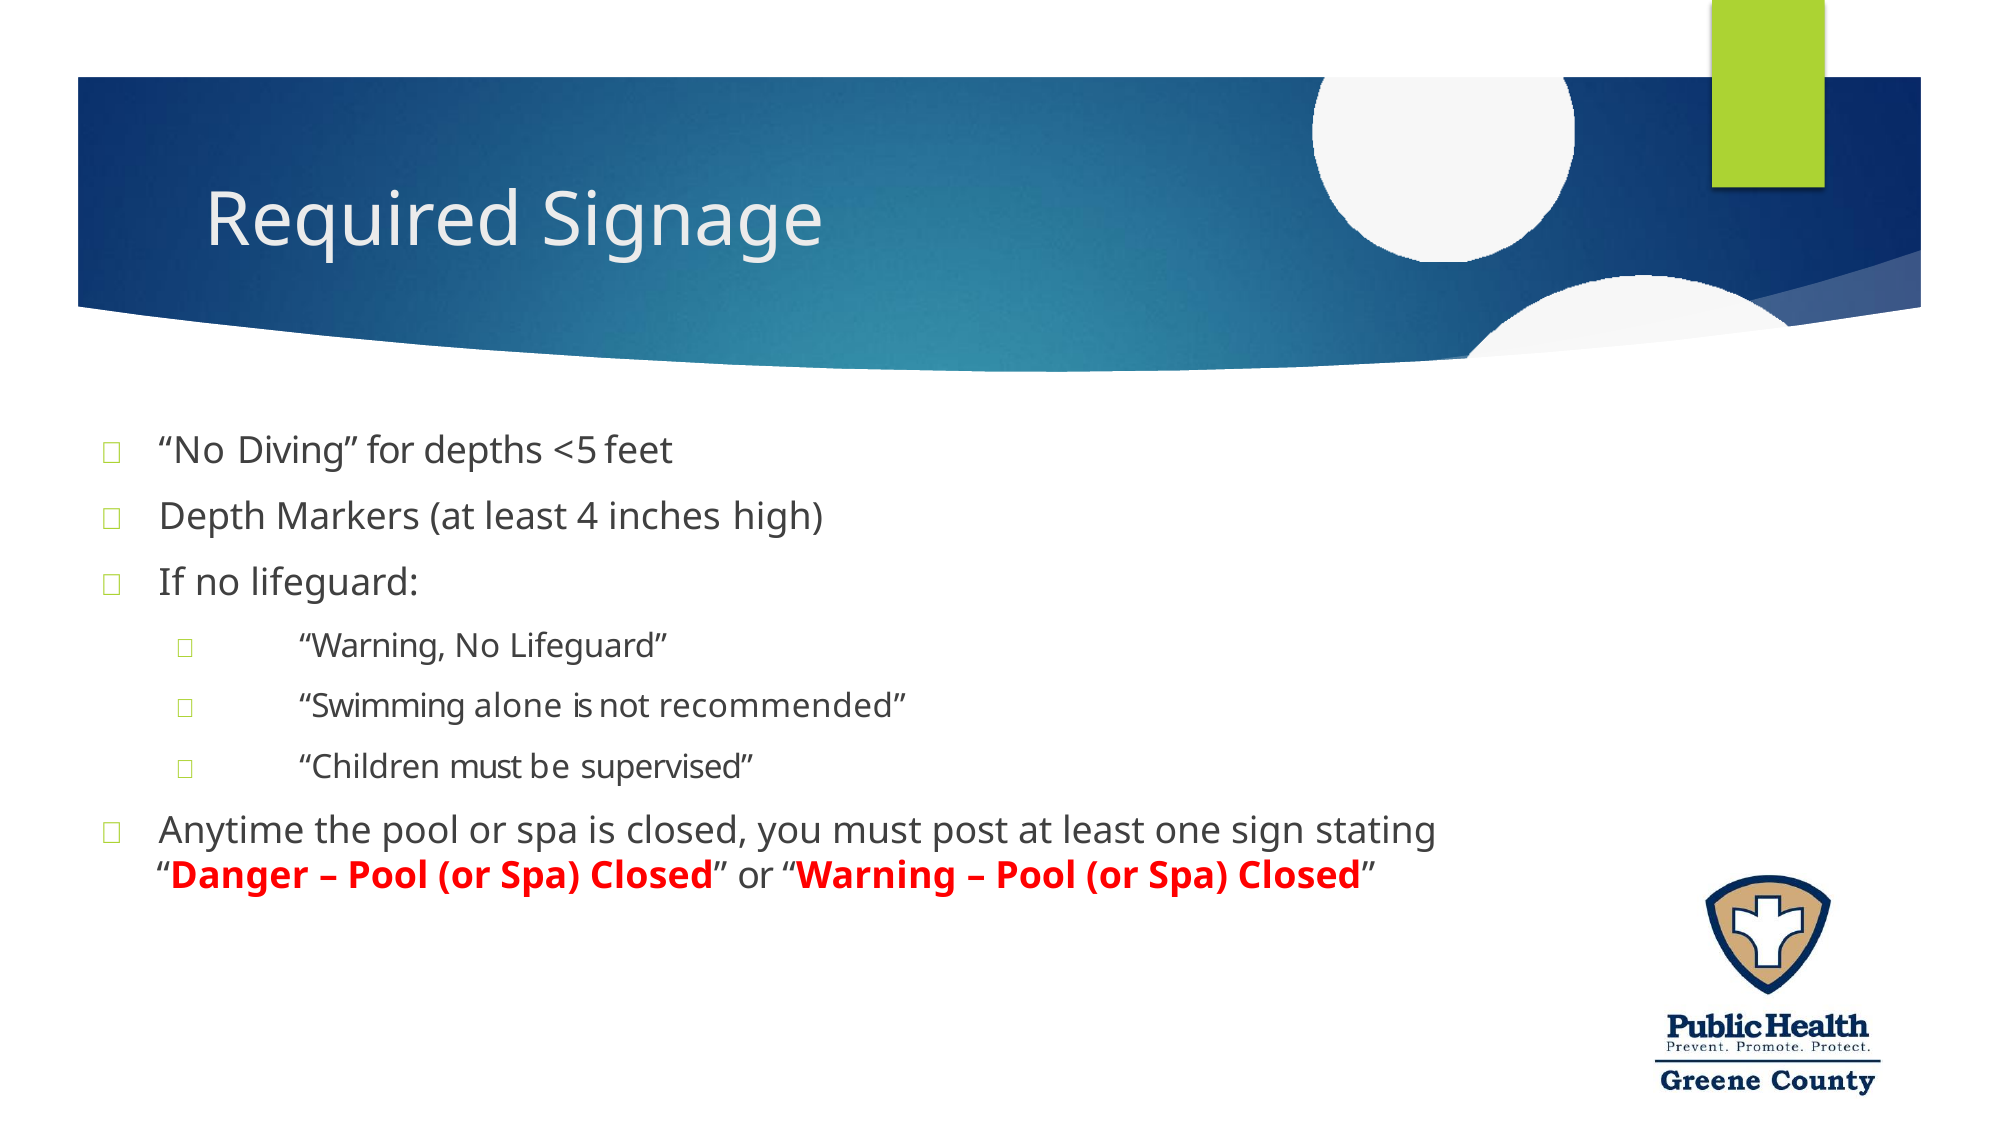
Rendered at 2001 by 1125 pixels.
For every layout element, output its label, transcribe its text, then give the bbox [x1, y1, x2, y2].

text_box  “No Diving” for depths < 5 feet  Depth Markers (at least 4 inches high)  If no lifeguard:  “Warning, No Lifeguard”  “Swimming alone is not recommended”  “Children must be supervised”  Anytime the pool or spa is closed, you must post at least one sign stating “Danger – Pool (or Spa) Closed” or “Warning – Pool (or Spa) Closed” [98, 403, 1469, 897]
title Required Signage [202, 168, 856, 359]
picture [79, 0, 1920, 371]
picture [1653, 873, 1883, 1099]
